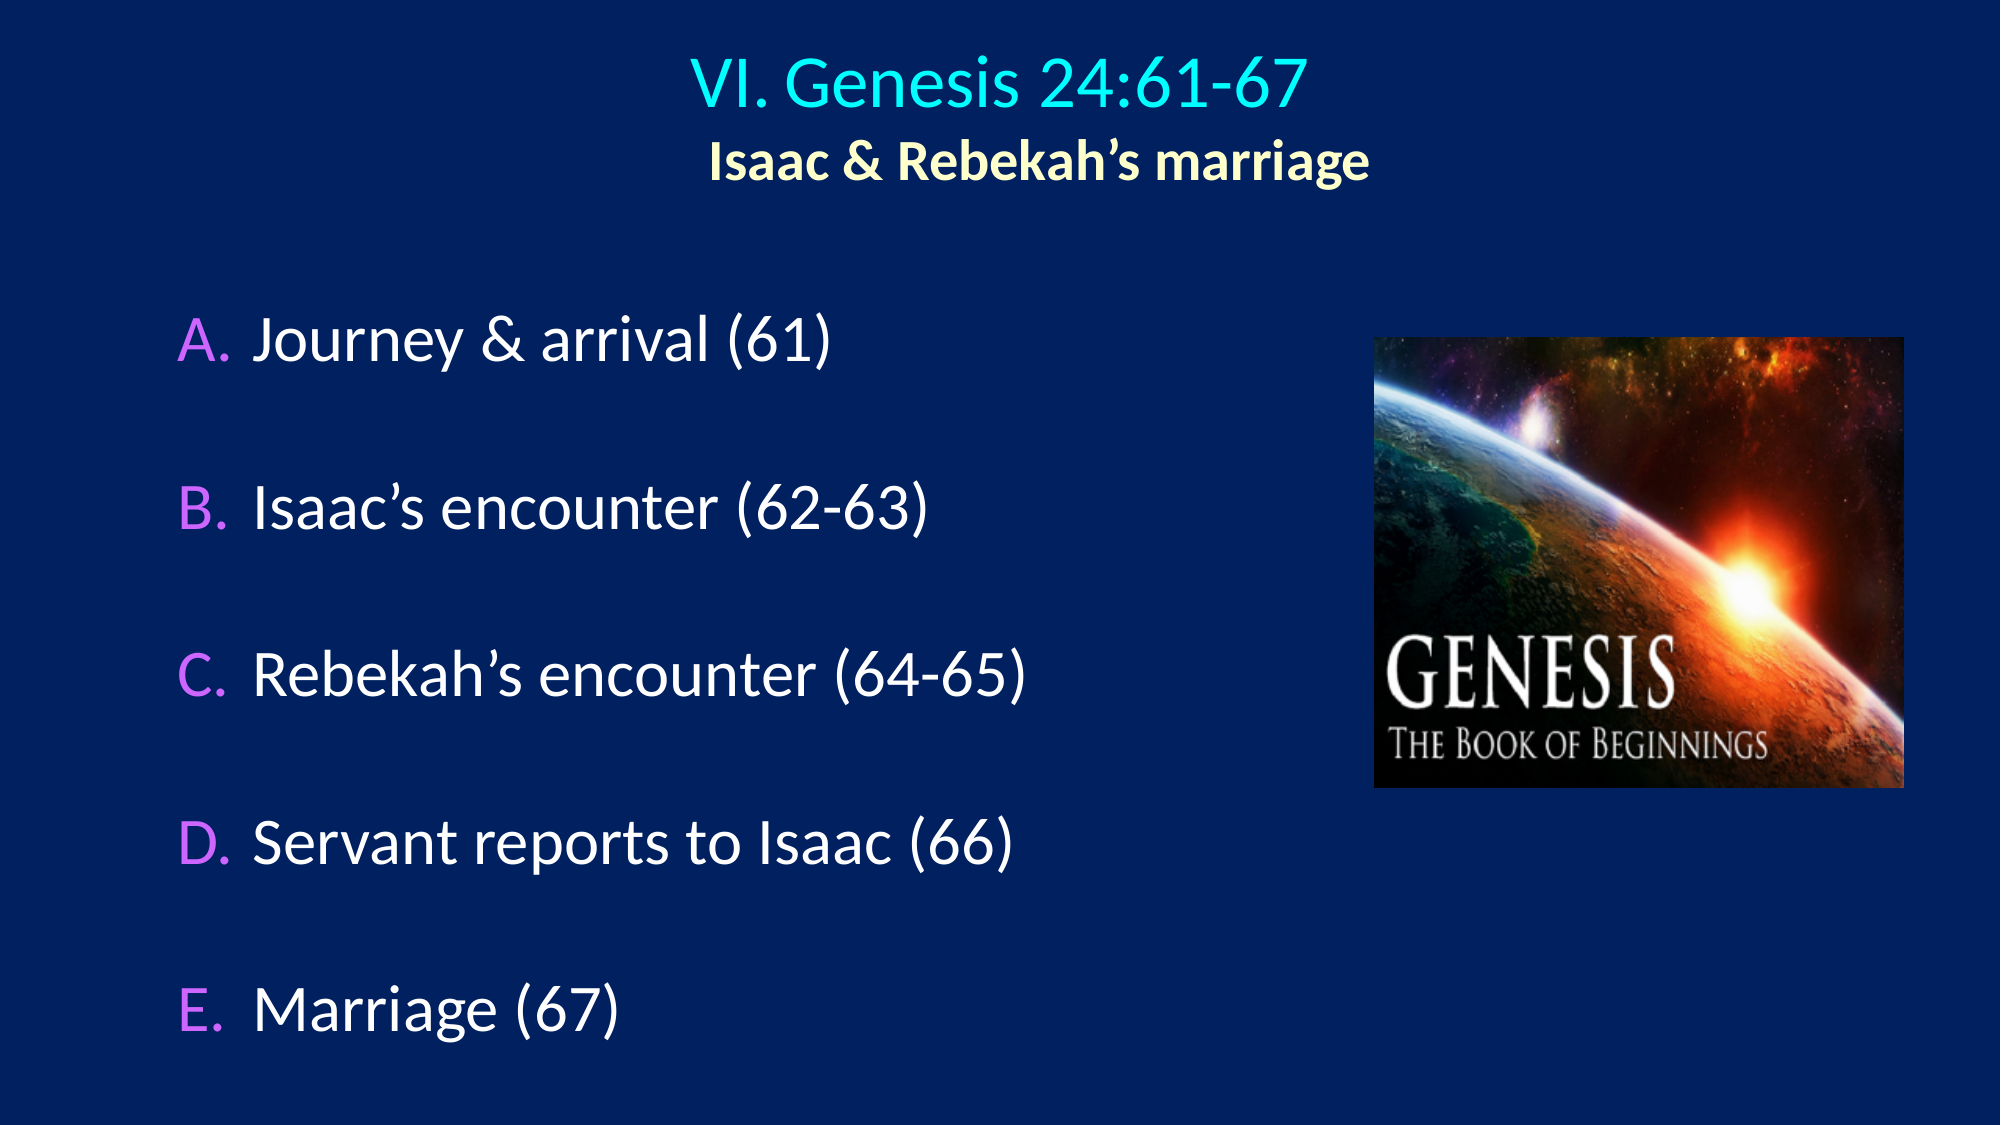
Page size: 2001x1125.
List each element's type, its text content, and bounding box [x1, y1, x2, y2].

title Genesis 24:61-67 Isaac & Rebekah’s marriage [535, 37, 1464, 188]
picture [1374, 337, 1905, 788]
list Journey & arrival (61) Isaac’s encounter (62-63) Rebekah’s encounter (64-65) Servant reports to Isaac (66) Marriage (67) [162, 287, 1288, 901]
